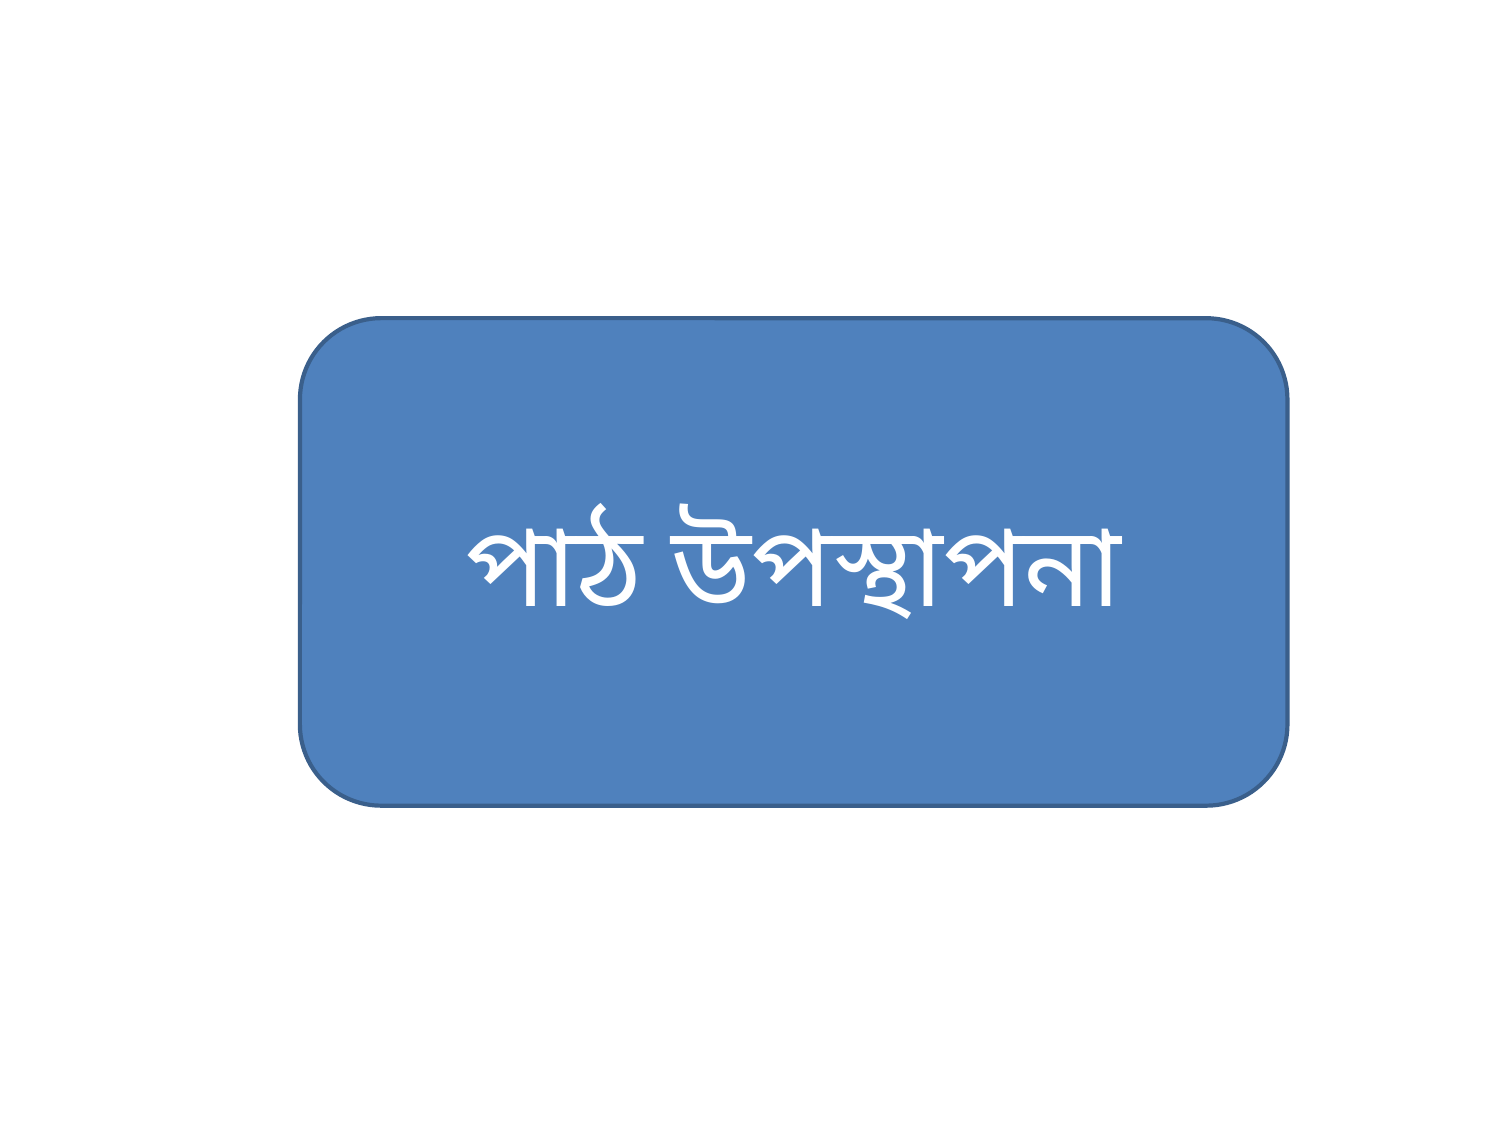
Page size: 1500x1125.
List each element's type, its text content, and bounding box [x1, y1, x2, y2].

text_box পাঠ উপস্থাপনা [297, 316, 1290, 808]
